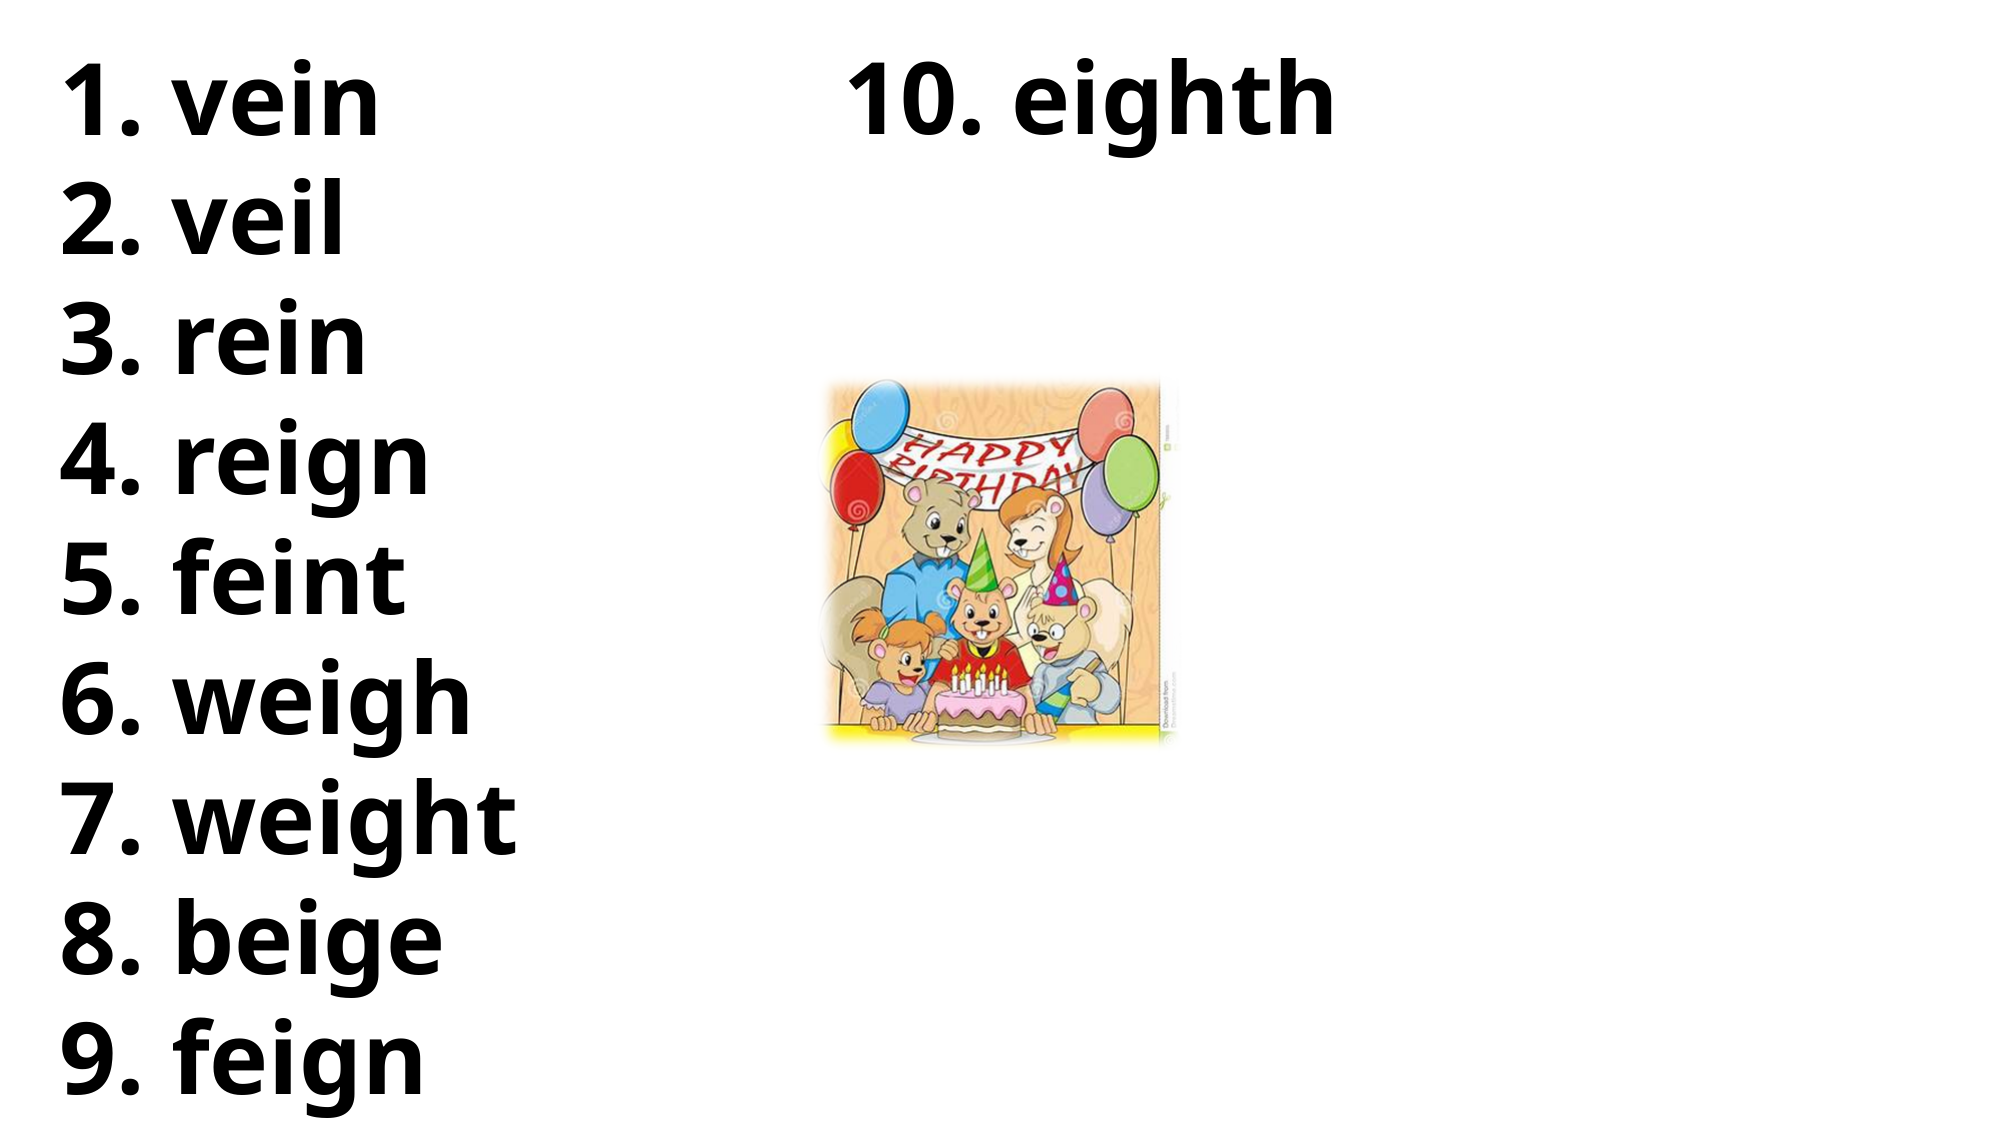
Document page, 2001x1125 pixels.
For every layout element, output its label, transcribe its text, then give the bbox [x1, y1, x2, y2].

text_box 10. eighth [828, 27, 1956, 283]
picture [814, 370, 1186, 755]
text_box vein veil rein reign feint weigh weight beige feign [44, 27, 792, 1122]
